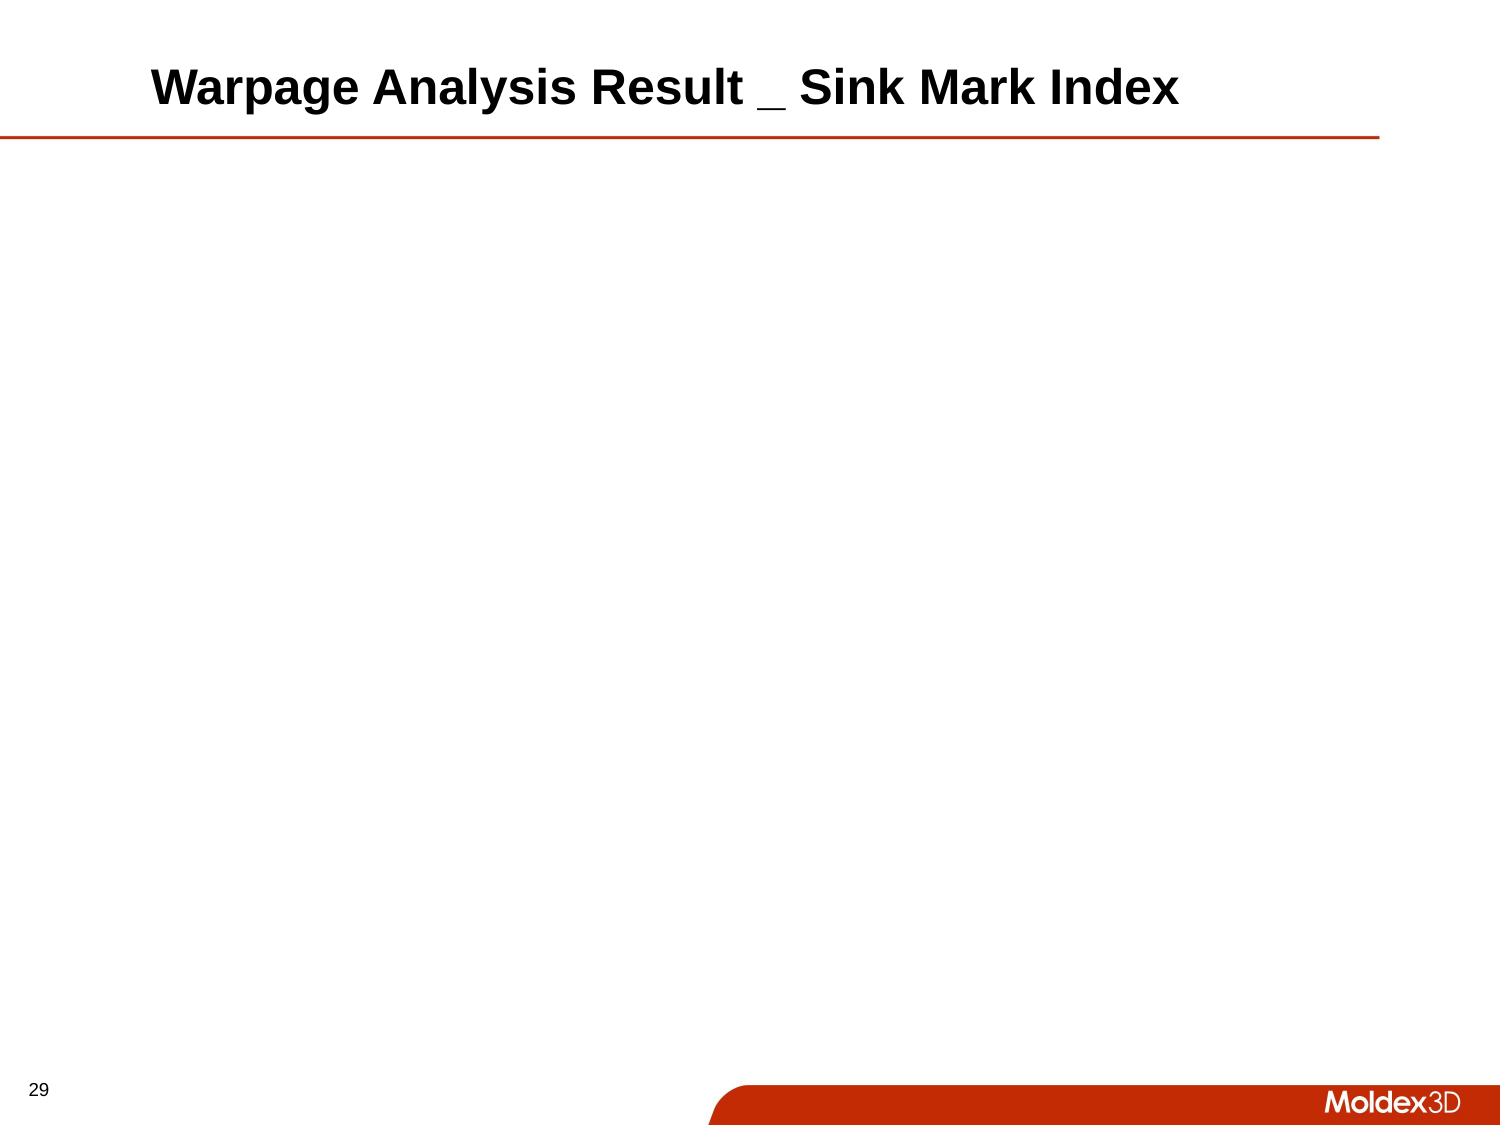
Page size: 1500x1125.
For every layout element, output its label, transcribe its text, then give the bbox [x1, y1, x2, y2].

title Warpage Analysis Result _ Sink Mark Index [135, 30, 1365, 138]
picture [0, 0, 1500, 1125]
